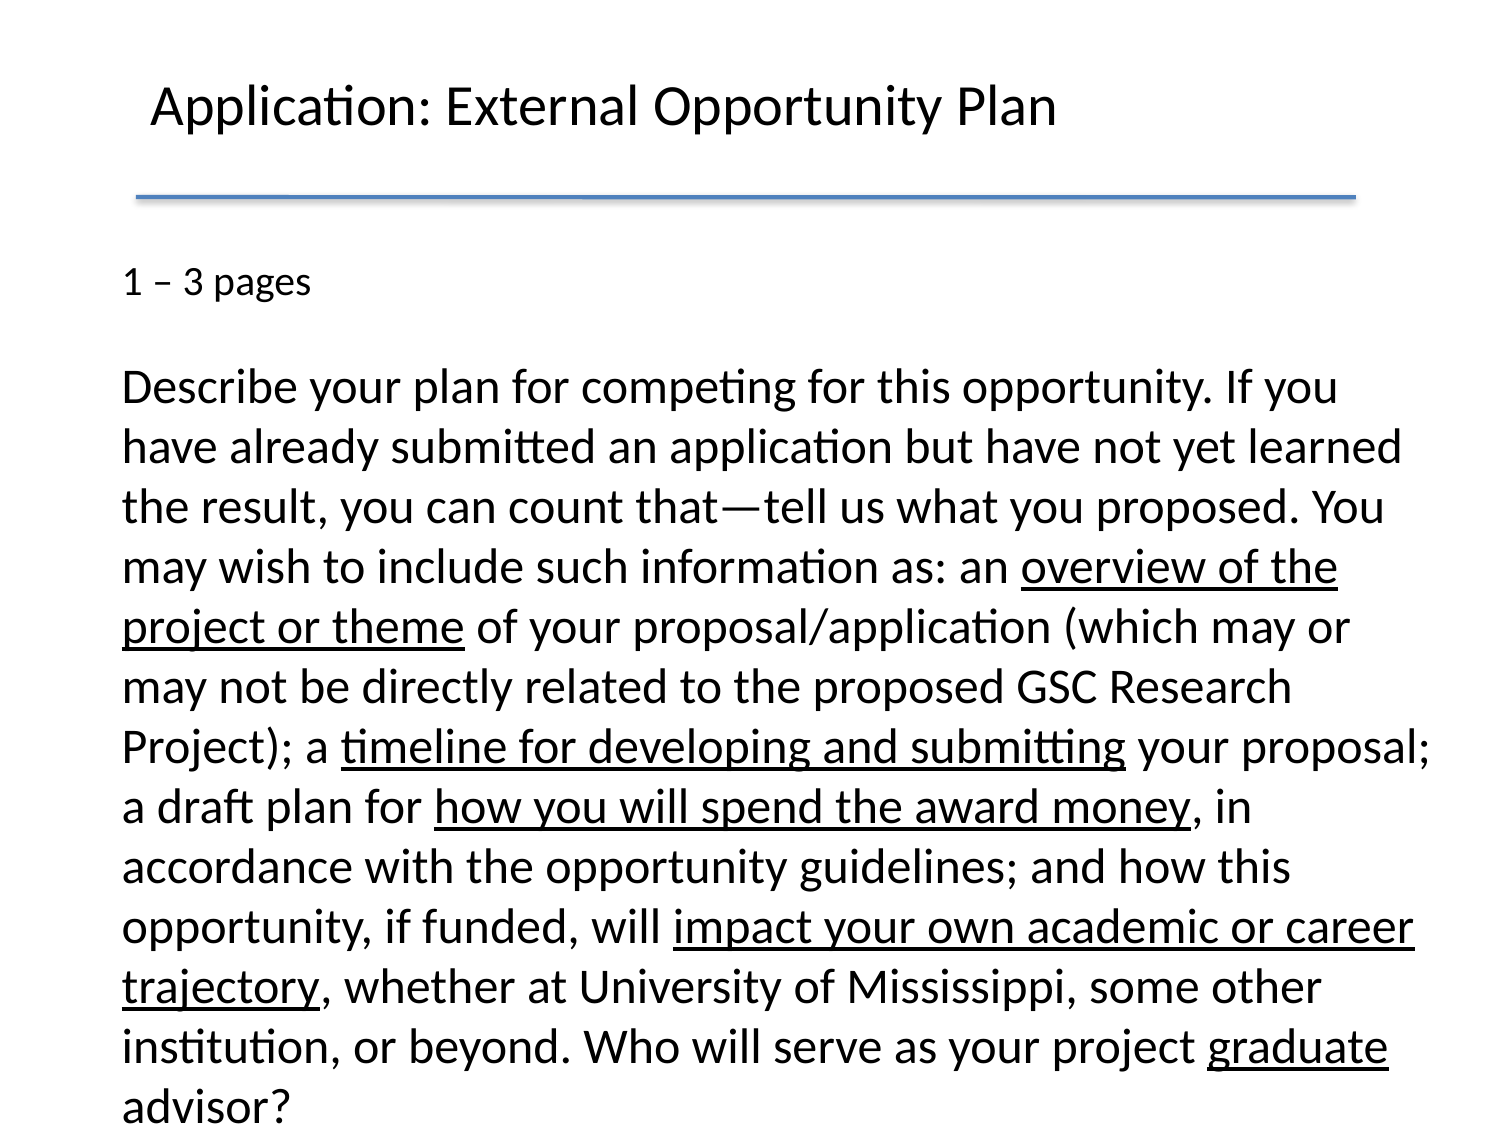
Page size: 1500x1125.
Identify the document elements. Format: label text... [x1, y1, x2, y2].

title Application: External Opportunity Plan [135, 59, 1284, 157]
text_box 1 – 3 pages Describe your plan for competing for this opportunity. If you have already submitted an application but have not yet learned the result, you can count that—tell us what you proposed. You may wish to include such information as: an overview of the project or theme of your proposal/application (which may or may not be directly related to the proposed GSC Research Project); a timeline for developing and submitting your proposal; a draft plan for how you will spend the award money, in accordance with the opportunity guidelines; and how this opportunity, if funded, will impact your own academic or career trajectory, whether at University of Mississippi, some other institution, or beyond. Who will serve as your project graduate advisor? [106, 246, 1459, 1125]
